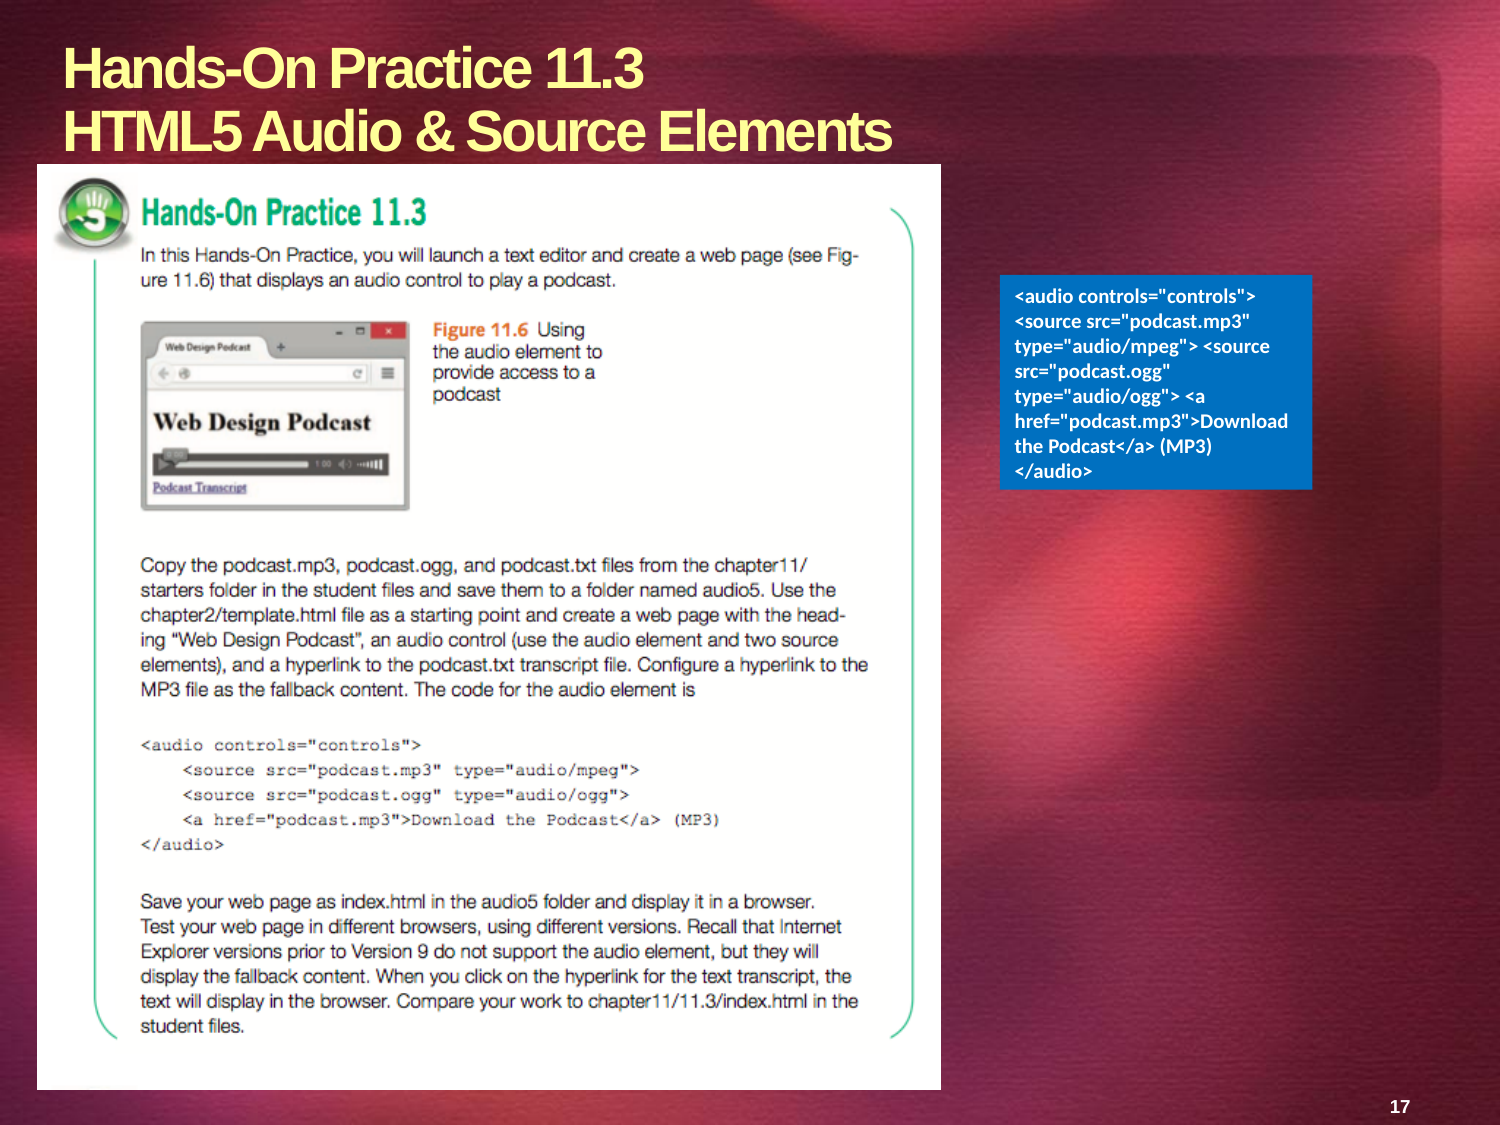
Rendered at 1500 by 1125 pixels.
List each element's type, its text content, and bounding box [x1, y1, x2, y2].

picture [0, 0, 1500, 1125]
text_box <audio controls="controls"> <source src="podcast.mp3" type="audio/mpeg"> <source src="podcast.ogg" type="audio/ogg"> <a href="podcast.mp3">Download the Podcast</a> (MP3) </audio> [999, 274, 1313, 490]
title Hands-On Practice 11.3 HTML5 Audio & Source Elements [62, 37, 1438, 165]
